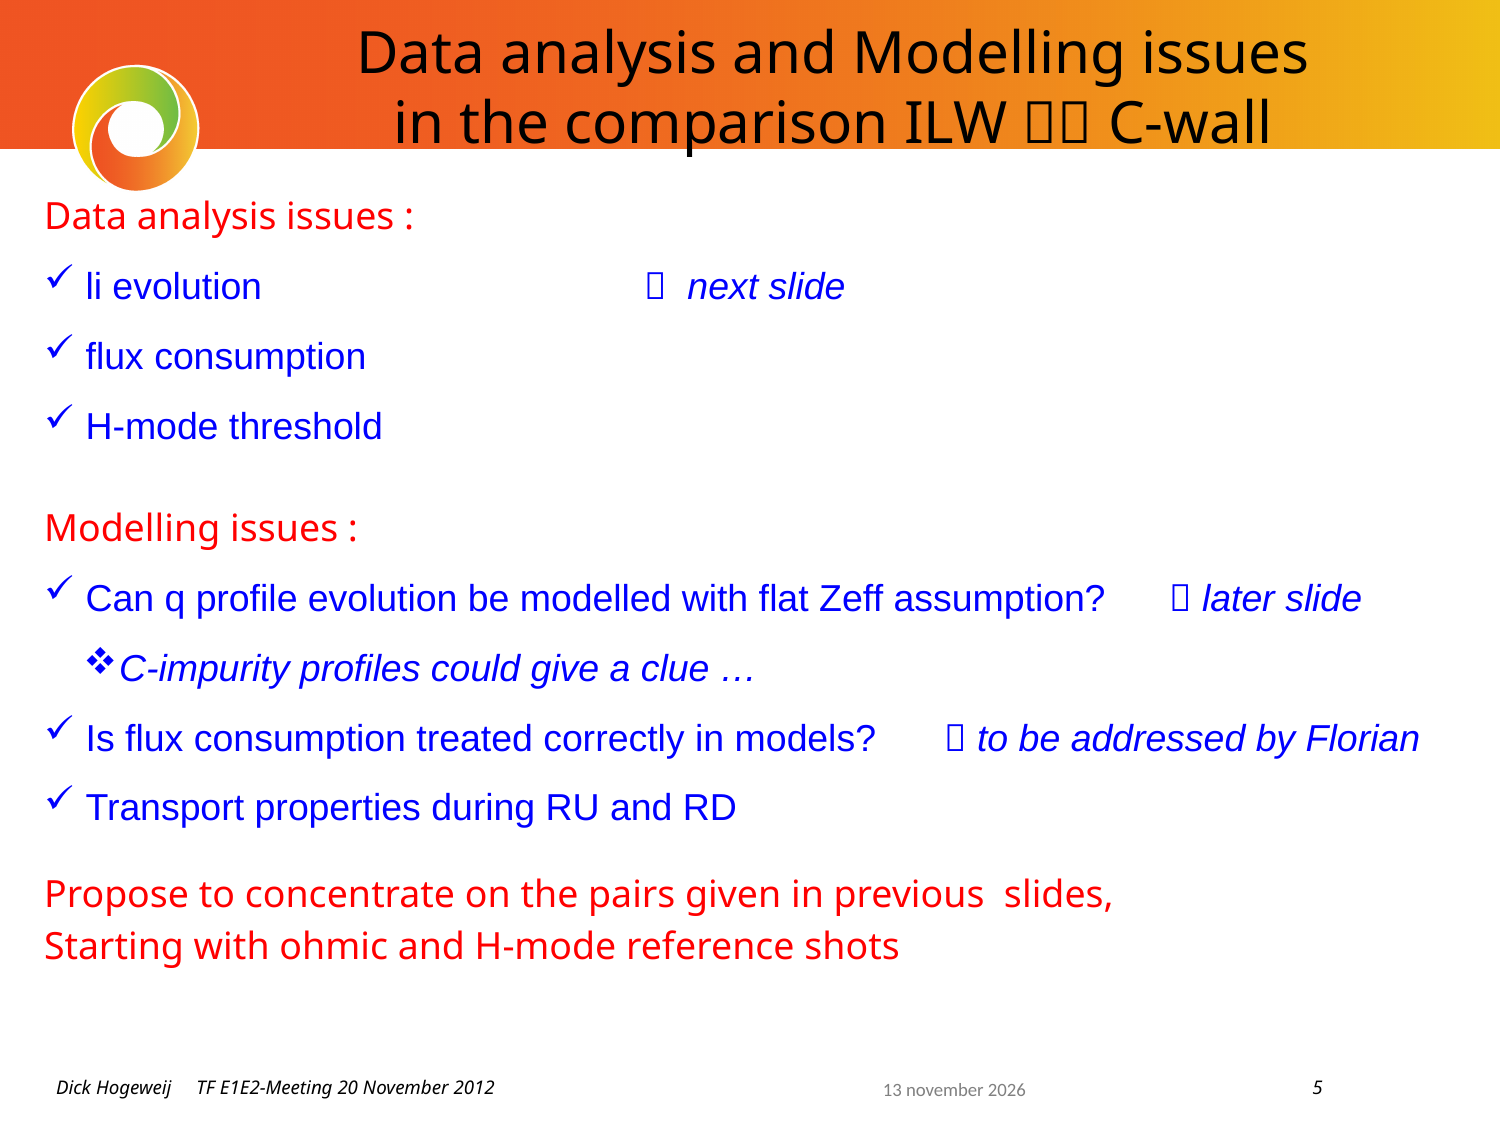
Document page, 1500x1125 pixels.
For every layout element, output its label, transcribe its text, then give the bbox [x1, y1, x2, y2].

text_box Modelling issues : Can q profile evolution be modelled with flat Zeff assumption?  later slide C-impurity profiles could give a clue … Is flux consumption treated correctly in models?  to be addressed by Florian Transport properties during RU and RD [29, 496, 1471, 862]
title Data analysis and Modelling issues in the comparison ILW  C-wall [242, 7, 1424, 102]
list Dick Hogeweij TF E1E2-Meeting 20 November 2012 5 [41, 1068, 1471, 1106]
text_box Propose to concentrate on the pairs given in previous slides, Starting with ohmic and H-mode reference shots [29, 862, 1500, 1024]
picture [0, 0, 1500, 200]
text_box Data analysis issues : li evolution  next slide flux consumption H-mode threshold [29, 184, 1412, 496]
